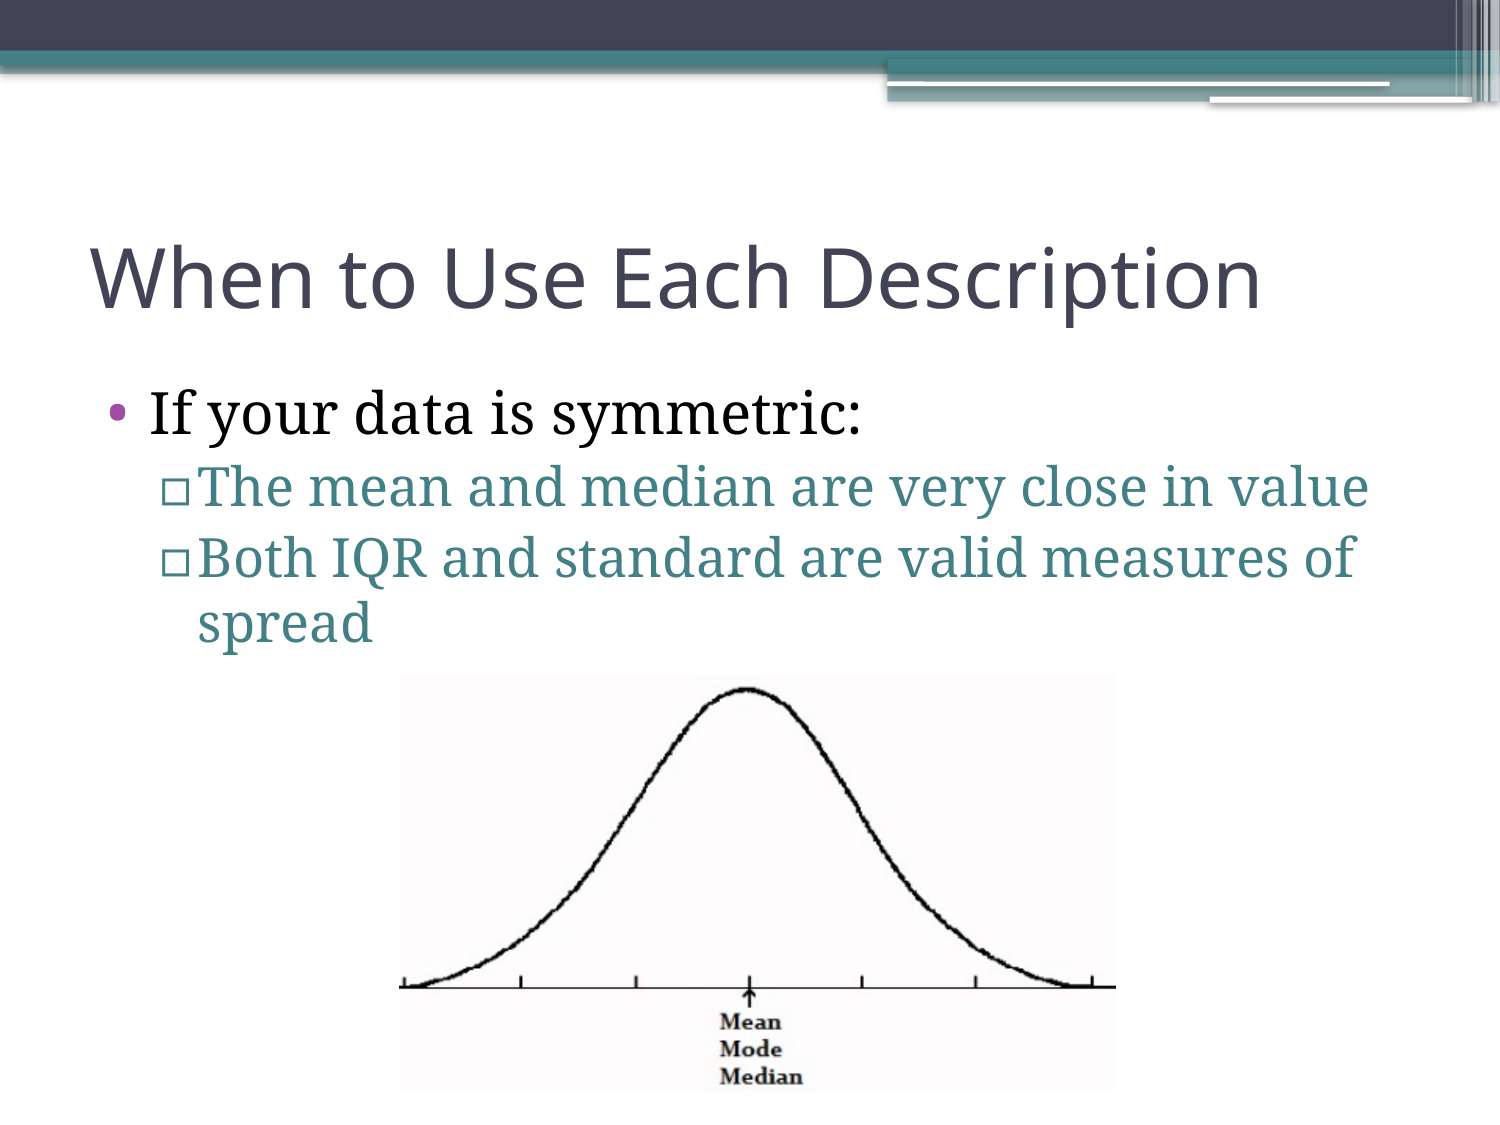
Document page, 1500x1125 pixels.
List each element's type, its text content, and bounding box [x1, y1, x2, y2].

picture [399, 674, 1116, 1091]
list If your data is symmetric: The mean and median are very close in value Both IQR and standard are valid measures of spread [75, 368, 1425, 1079]
title When to Use Each Description [75, 187, 1425, 363]
